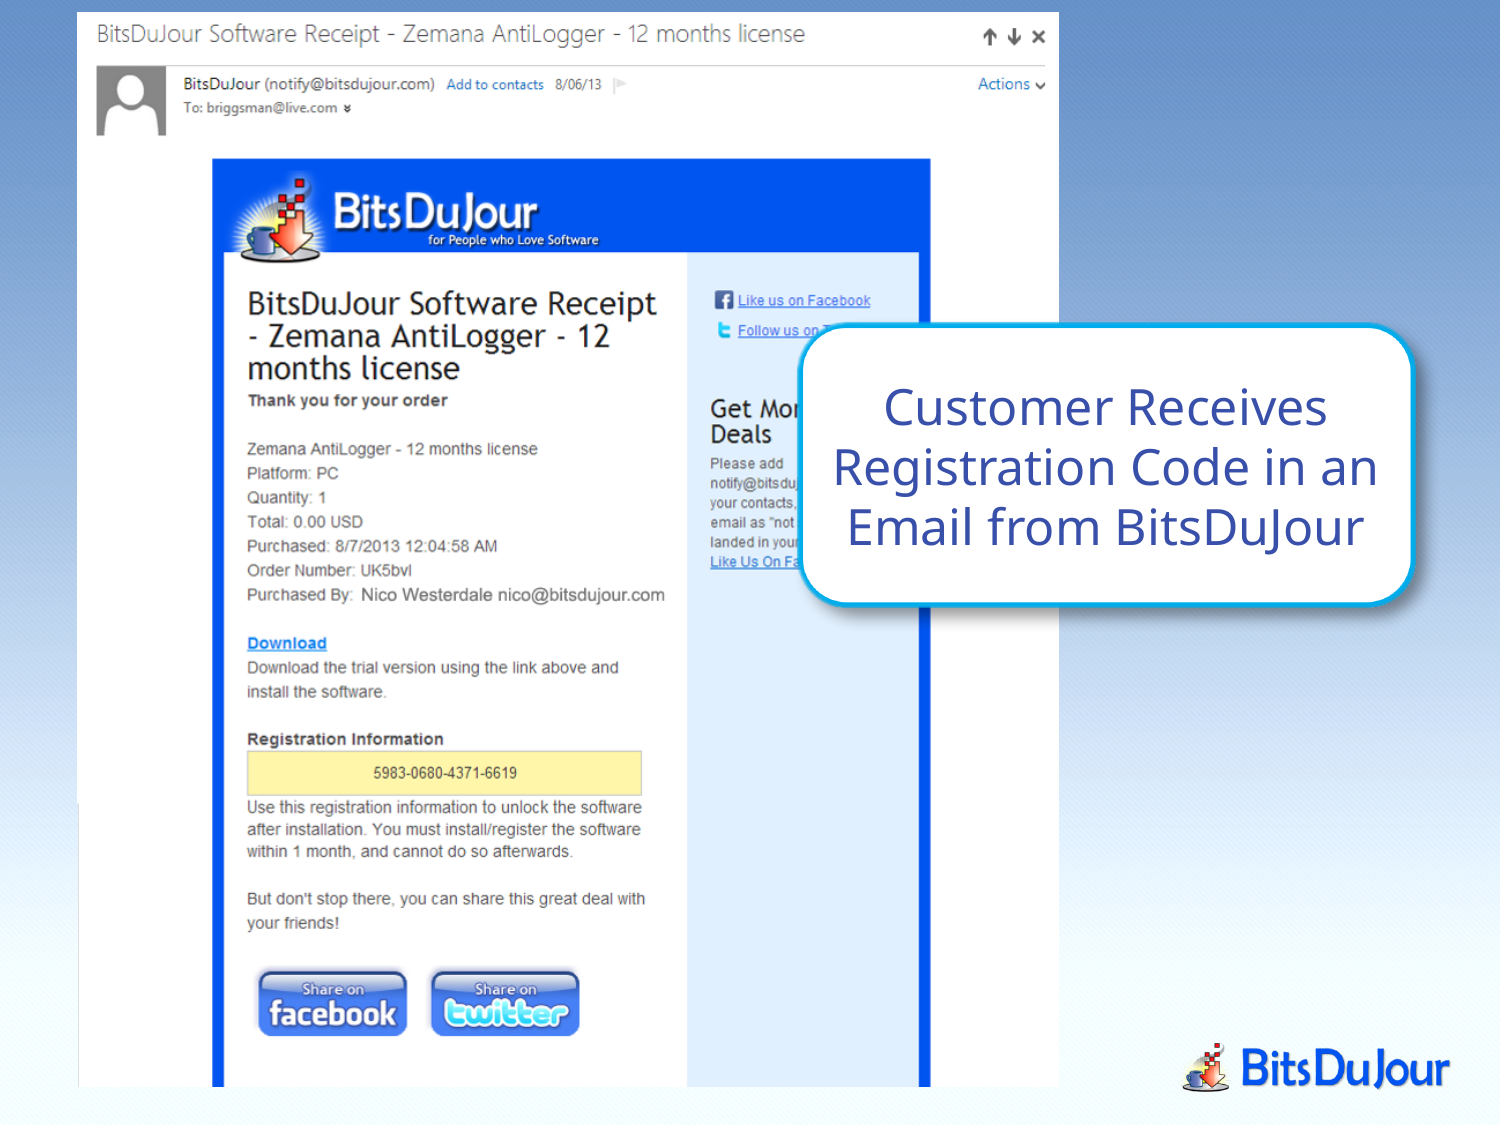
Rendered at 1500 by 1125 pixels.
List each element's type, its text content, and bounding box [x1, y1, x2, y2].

picture [0, 0, 1500, 1125]
text_box Customer Receives Registration Code in an Email from BitsDuJour [1069, 327, 1413, 605]
